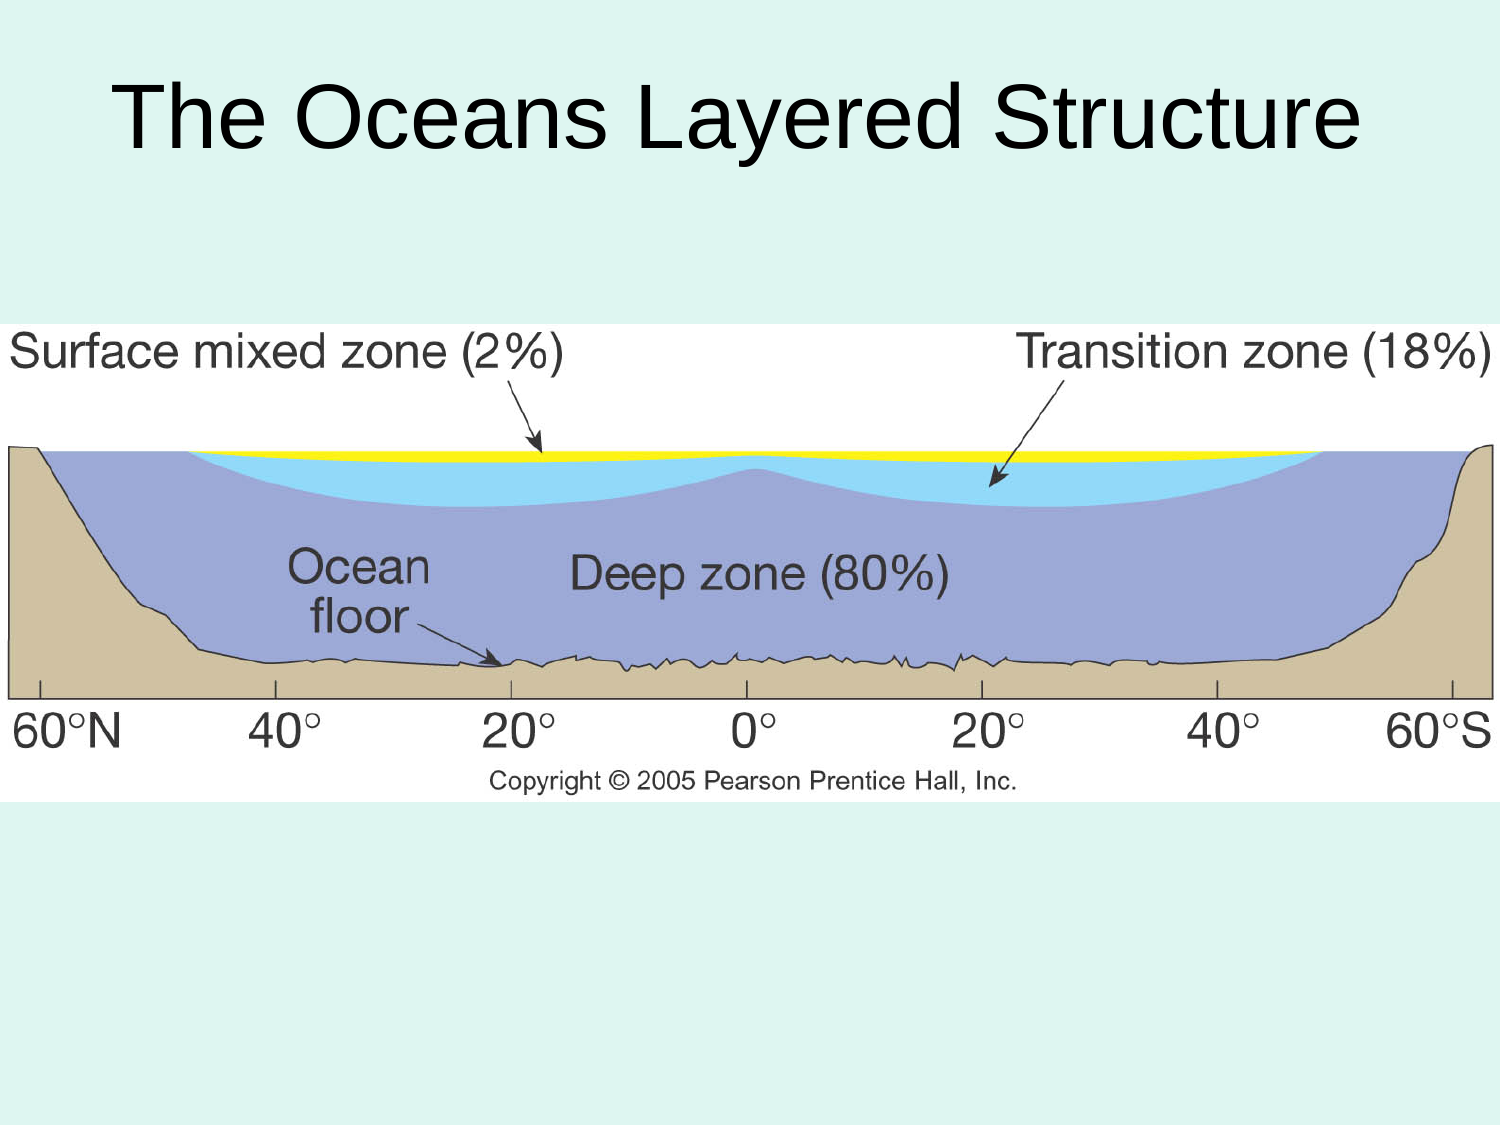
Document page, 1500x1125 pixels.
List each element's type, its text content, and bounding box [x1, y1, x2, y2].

picture [0, 324, 1500, 803]
text_box The Oceans Layered Structure [0, 49, 1475, 175]
